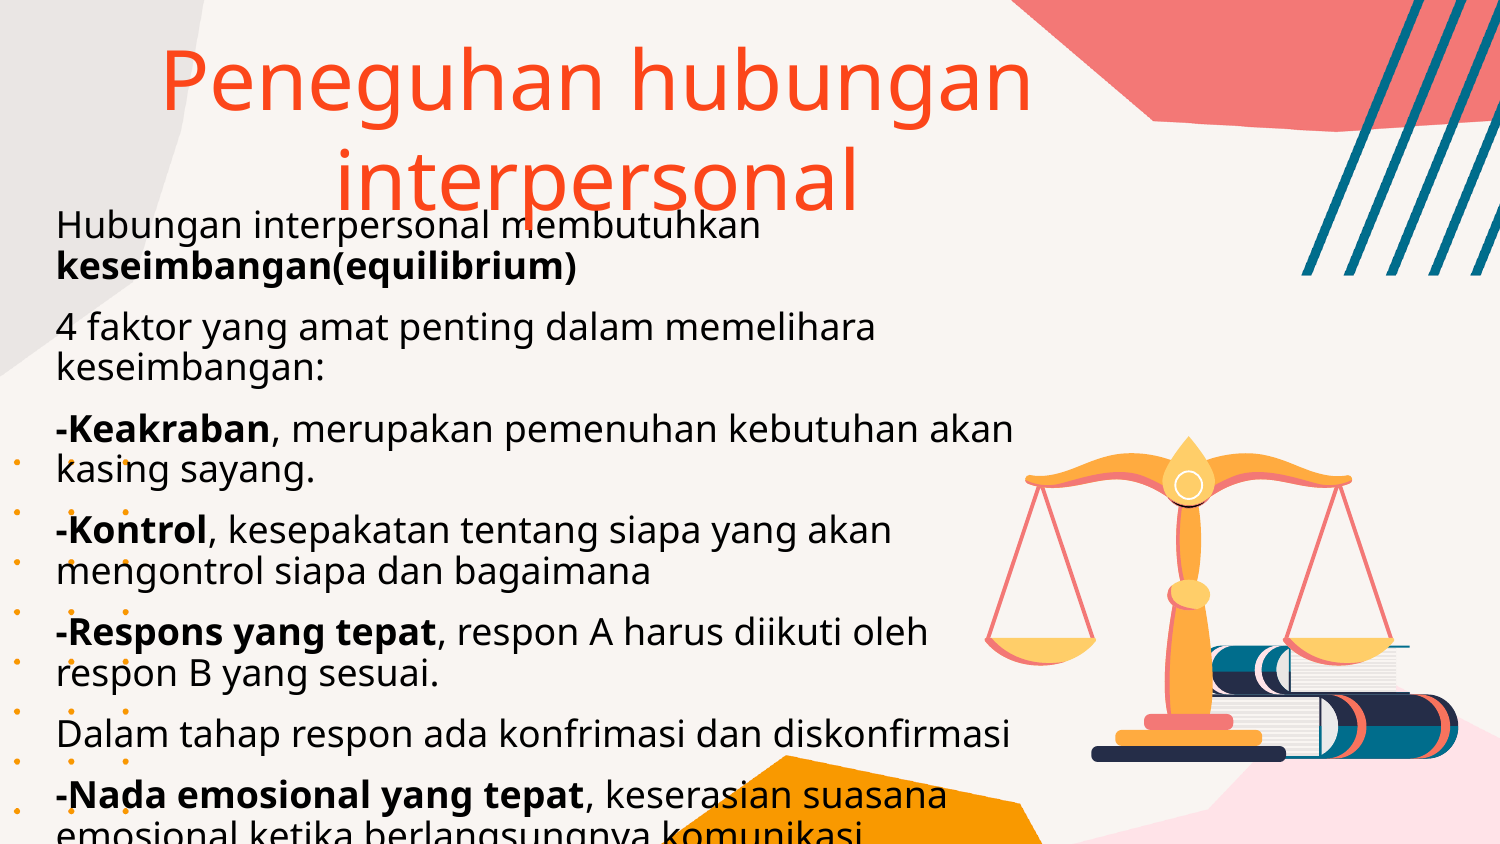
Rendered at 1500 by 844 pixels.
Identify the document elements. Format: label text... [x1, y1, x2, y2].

picture [0, 0, 1500, 844]
title Peneguhan hubungan interpersonal [116, 87, 1079, 167]
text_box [983, 435, 1459, 763]
list Hubungan interpersonal membutuhkan keseimbangan(equilibrium) 4 faktor yang amat penting dalam memelihara keseimbangan: -Keakraban, merupakan pemenuhan kebutuhan akan kasing sayang. -Kontrol, kesepakatan tentang siapa yang akan mengontrol siapa dan bagaimana -Respons yang tepat, respon A harus diikuti oleh respon B yang sesuai. Dalam tahap respon ada konfrimasi dan diskonfirmasi -Nada emosional yang tepat, keserasian suasana emosional ketika berlangsungnya komunikasi. [40, 191, 1066, 440]
